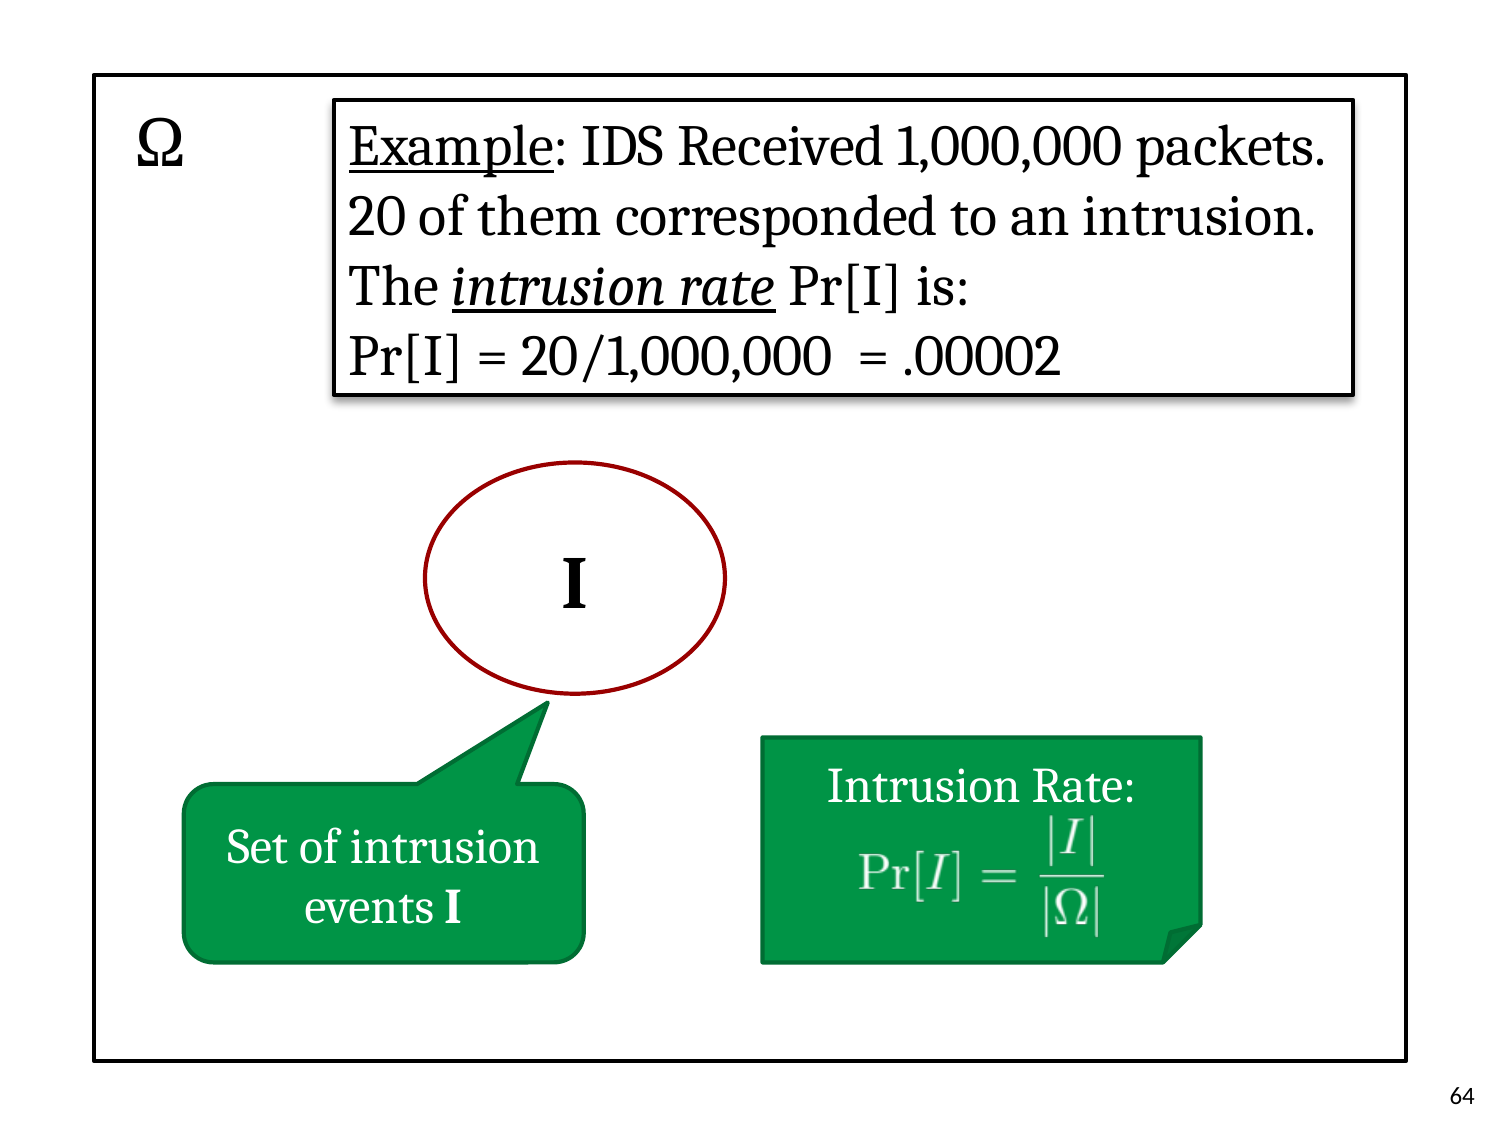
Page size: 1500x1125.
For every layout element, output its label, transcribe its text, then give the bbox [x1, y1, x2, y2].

text_box Ω [135, 99, 186, 180]
text_box I [422, 460, 728, 696]
text_box Example: IDS Received 1,000,000 packets. 20 of them corresponded to an intrusion. The intrusion rate Pr[I] is: Pr[I] = 20/1,000,000 = .00002 [332, 98, 1355, 397]
text_box Set of intrusion events I [181, 700, 586, 965]
slide_number 64 [1125, 1065, 1475, 1125]
text_box [92, 73, 1408, 1063]
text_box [762, 737, 1201, 963]
